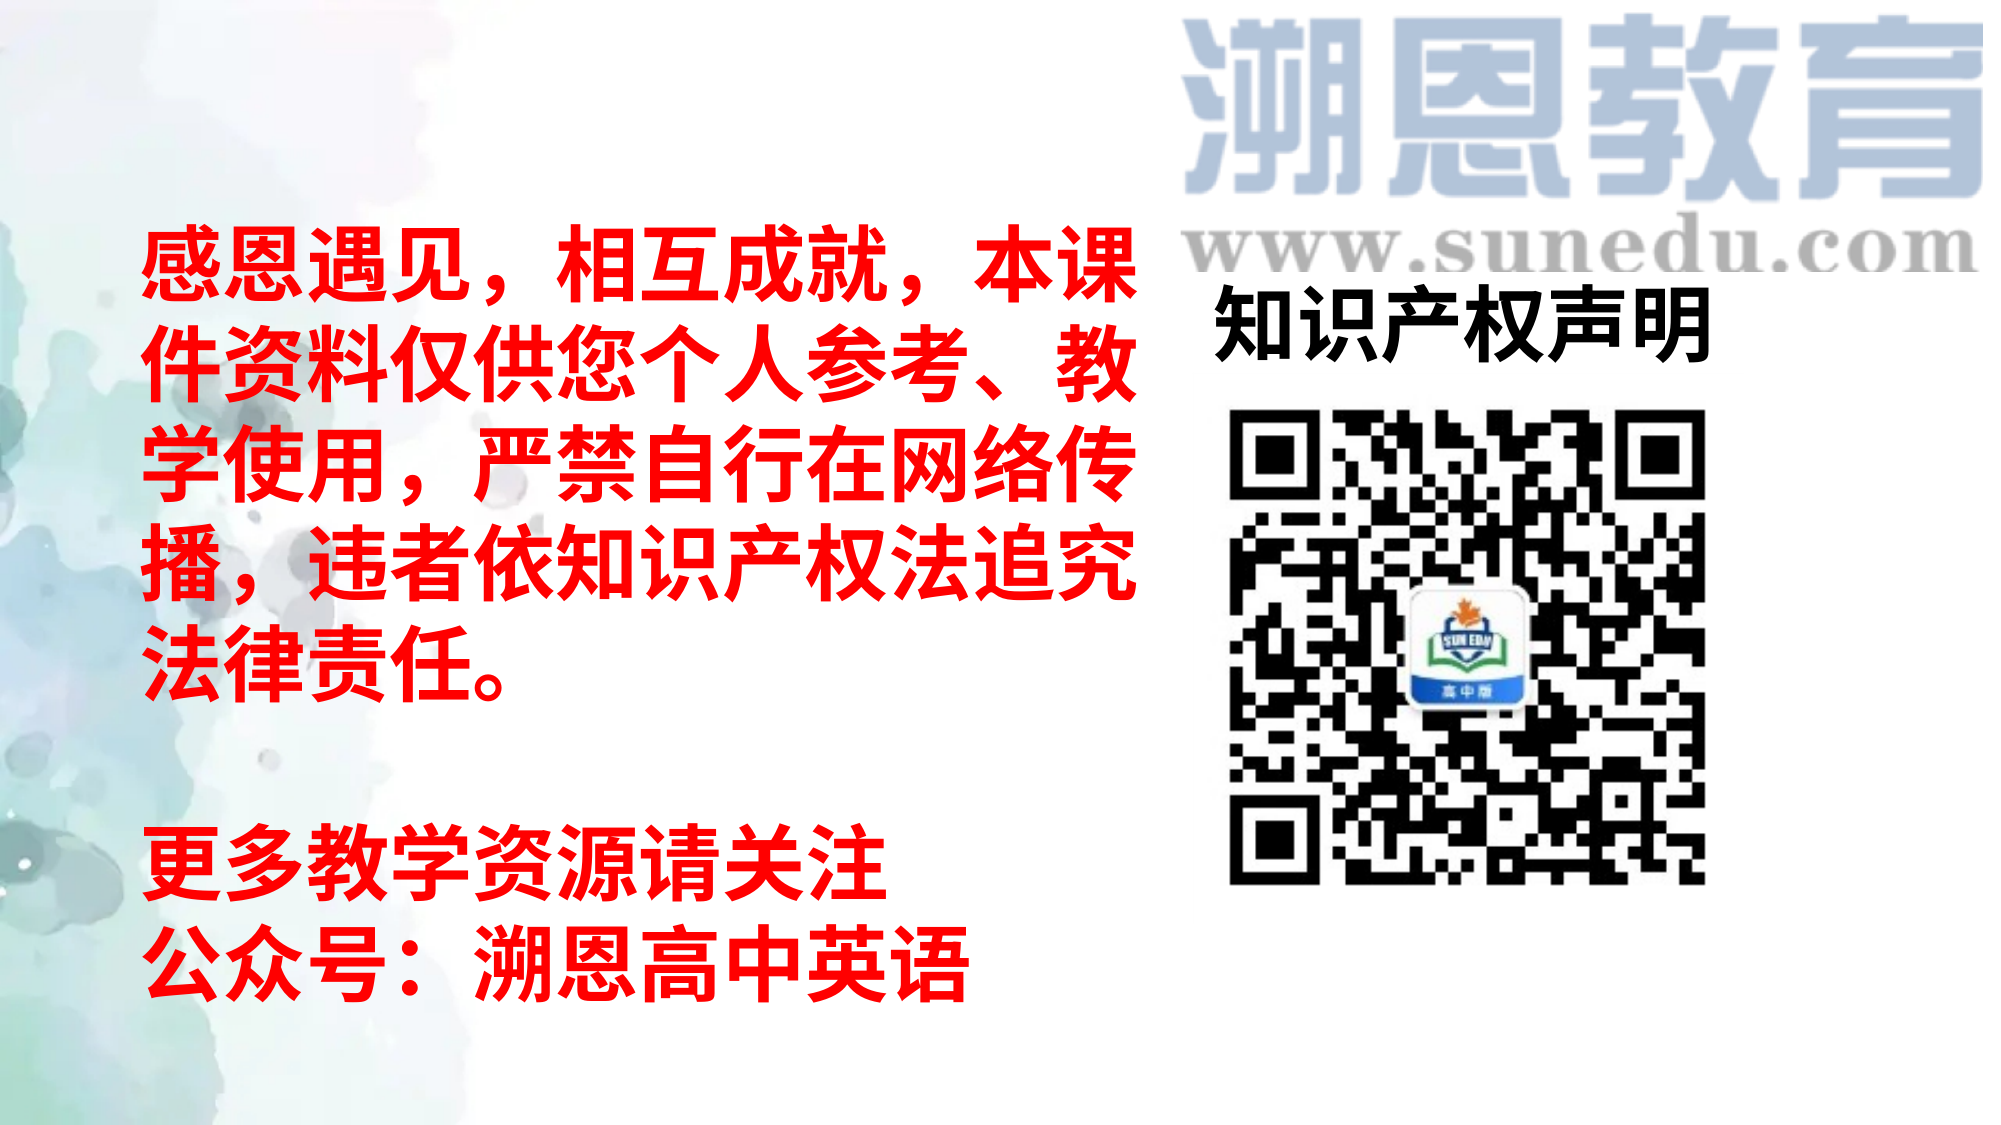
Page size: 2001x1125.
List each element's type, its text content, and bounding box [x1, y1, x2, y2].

picture [0, 0, 2001, 1125]
text_box 感恩遇见，相互成就，本课件资料仅供您个人参考、教学使用，严禁自行在网络传播，违者依知识产权法追究法律责任。 更多教学资源请关注 公众号：溯恩高中英语 [125, 204, 1198, 1019]
text_box 知识产权声明 [1199, 265, 1791, 380]
